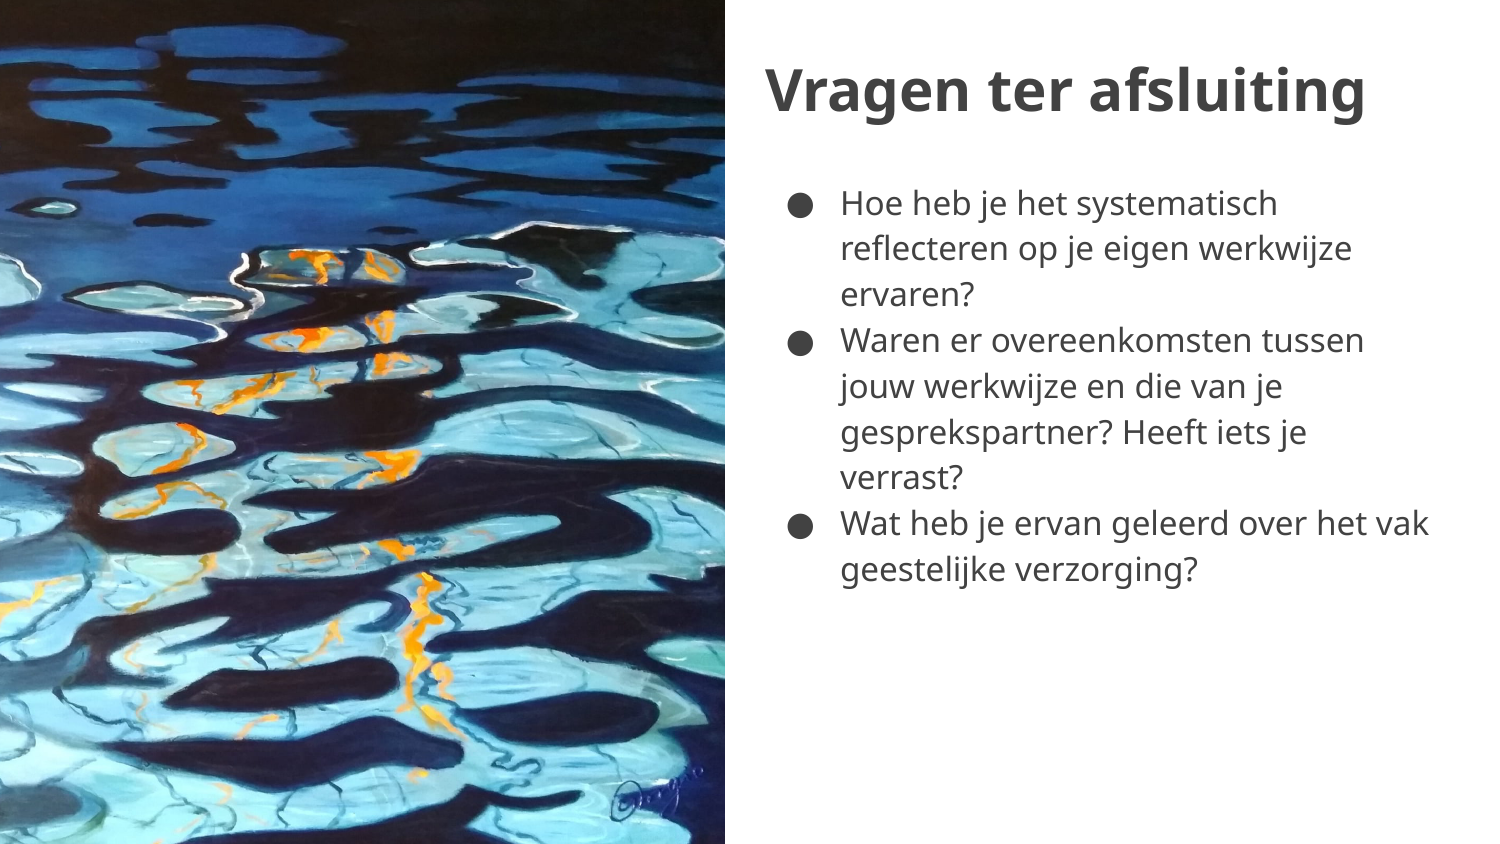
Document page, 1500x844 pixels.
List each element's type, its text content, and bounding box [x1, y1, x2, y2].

list Hoe heb je het systematisch reflecteren op je eigen werkwijze ervaren? Waren er overeenkomsten tussen jouw werkwijze en die van je gesprekspartner? Heeft iets je verrast? Wat heb je ervan geleerd over het vak geestelijke verzorging? [750, 160, 1454, 807]
picture [0, 0, 725, 844]
title Vragen ter afsluiting [750, 37, 1403, 187]
